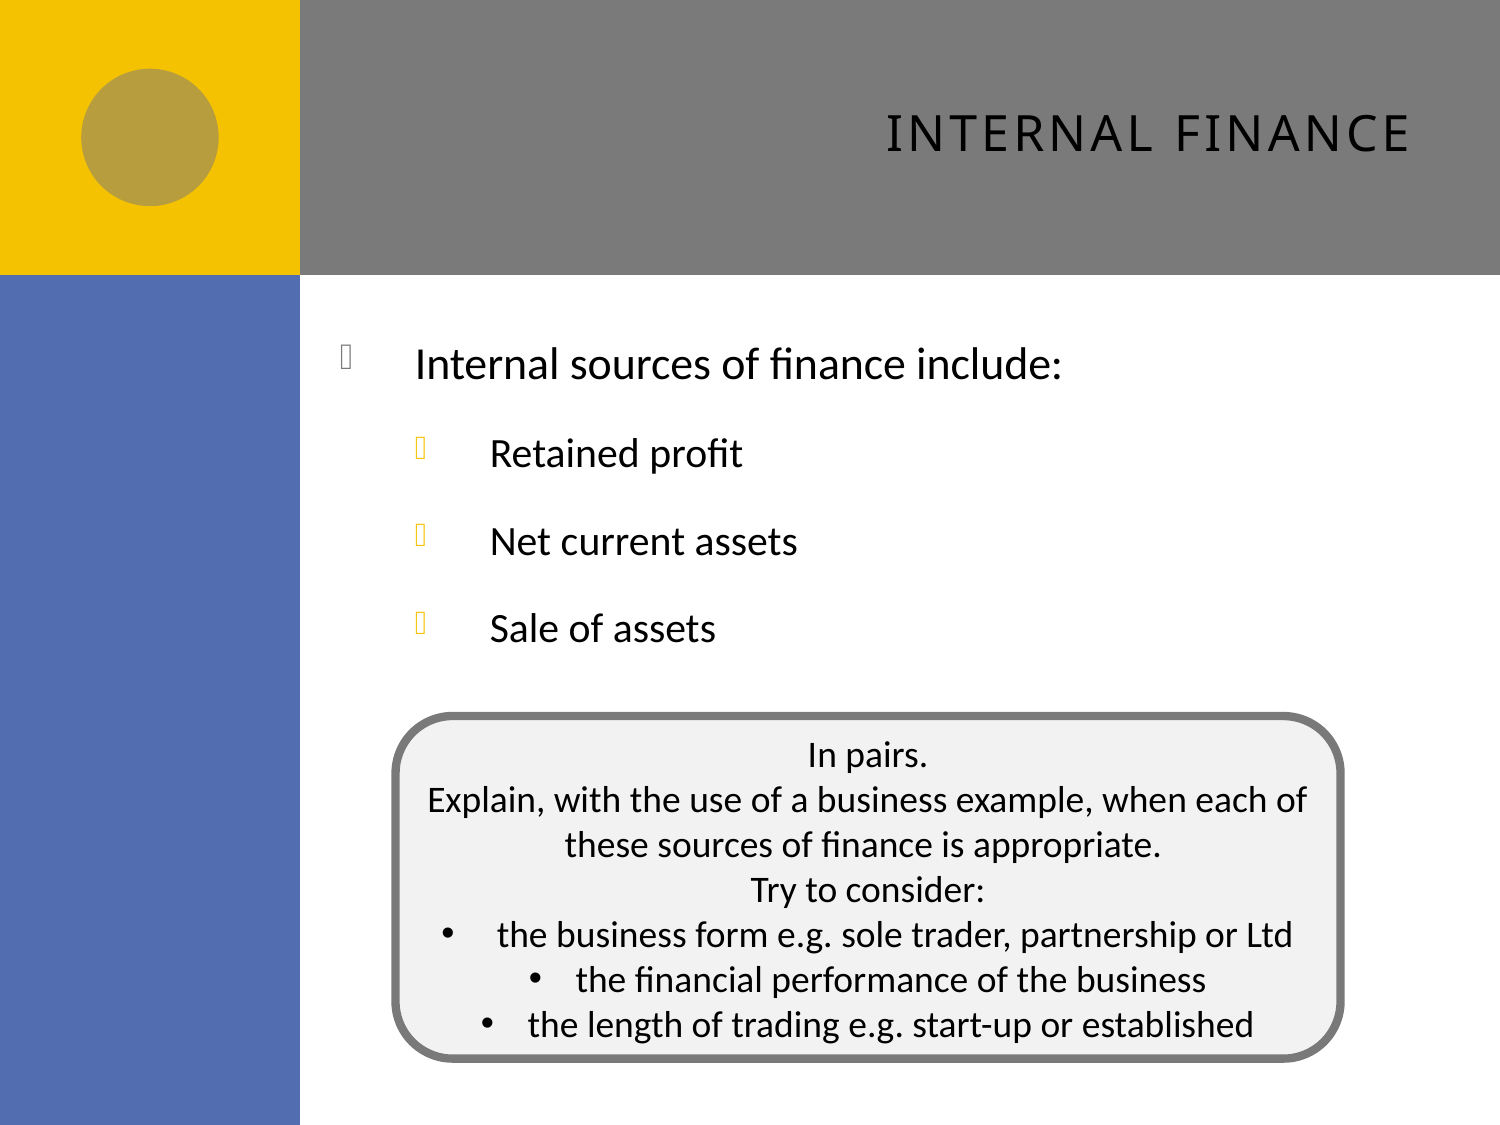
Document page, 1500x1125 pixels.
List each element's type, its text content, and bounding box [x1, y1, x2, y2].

list Internal sources of finance include: Retained profit Net current assets Sale of assets [324, 326, 1412, 1071]
text_box In pairs. Explain, with the use of a business example, when each of these sources of finance is appropriate. Try to consider: the business form e.g. sole trader, partnership or Ltd the financial performance of the business the length of trading e.g. start-up or established [391, 711, 1345, 1063]
title Internal finance [399, 37, 1425, 225]
